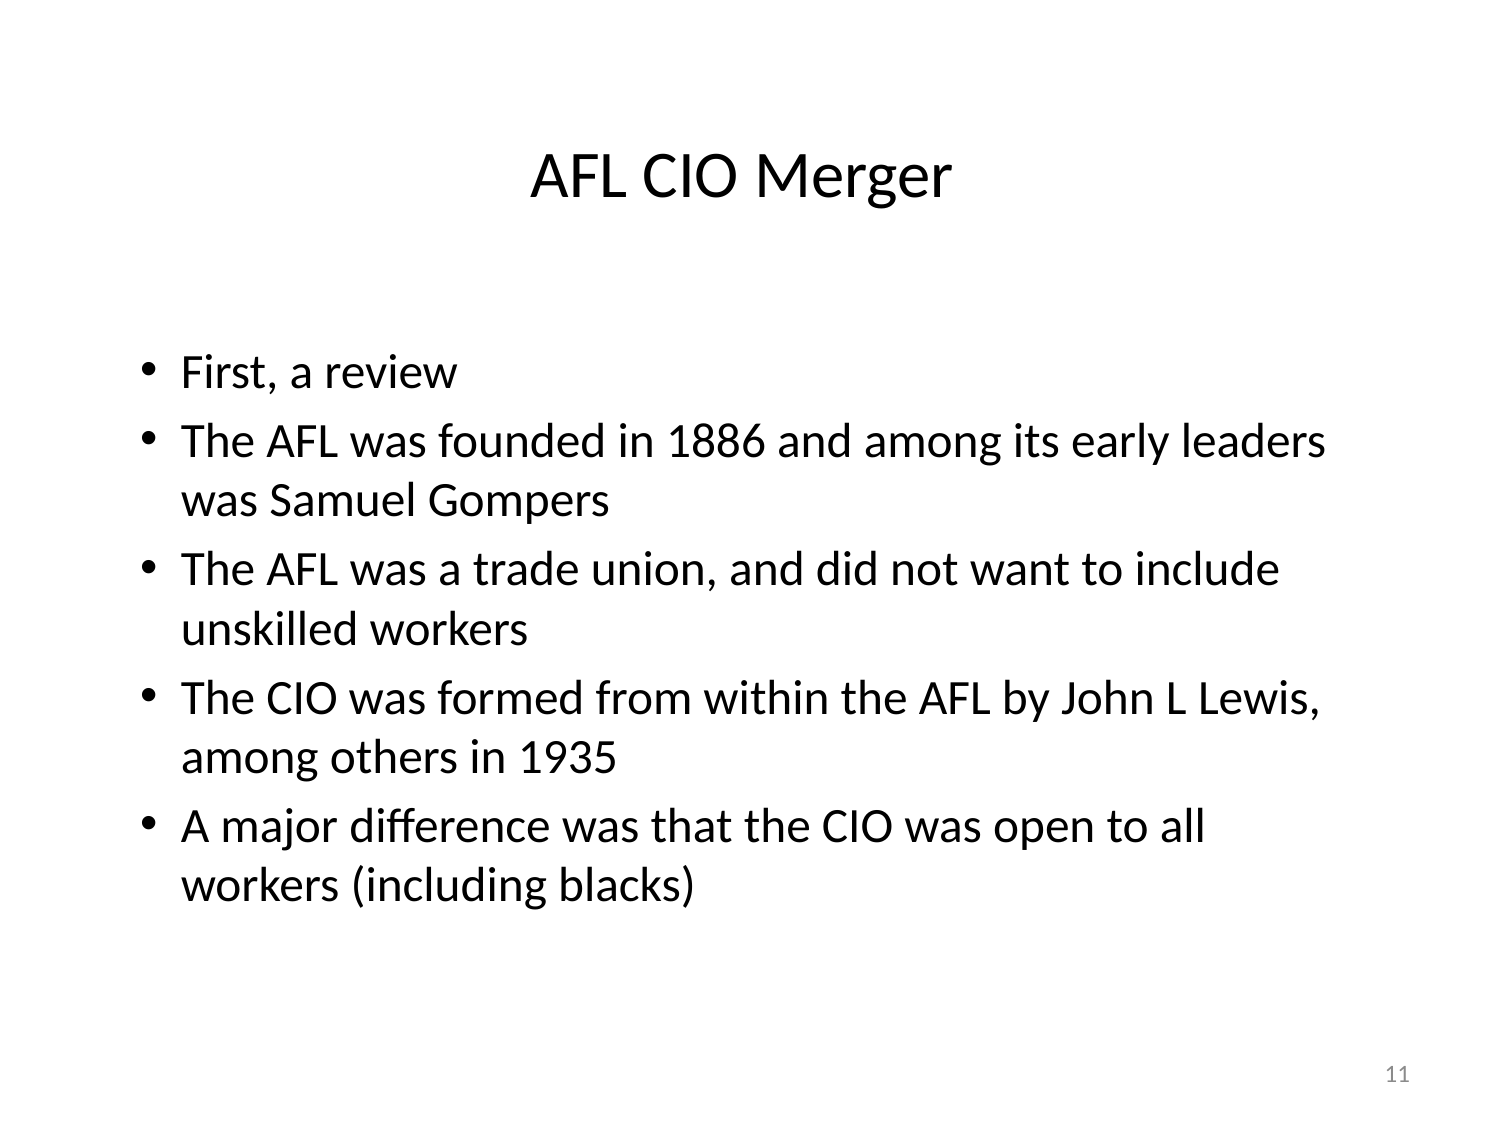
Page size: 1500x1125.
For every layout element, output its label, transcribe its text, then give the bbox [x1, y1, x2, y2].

slide_number 11 [1074, 1042, 1425, 1103]
title AFL CIO Merger [112, 50, 1388, 292]
subtitle First, a review The AFL was founded in 1886 and among its early leaders was Samuel Gompers The AFL was a trade union, and did not want to include unskilled workers The CIO was formed from within the AFL by John L Lewis, among others in 1935 A major difference was that the CIO was open to all workers (including blacks) [125, 262, 1388, 925]
